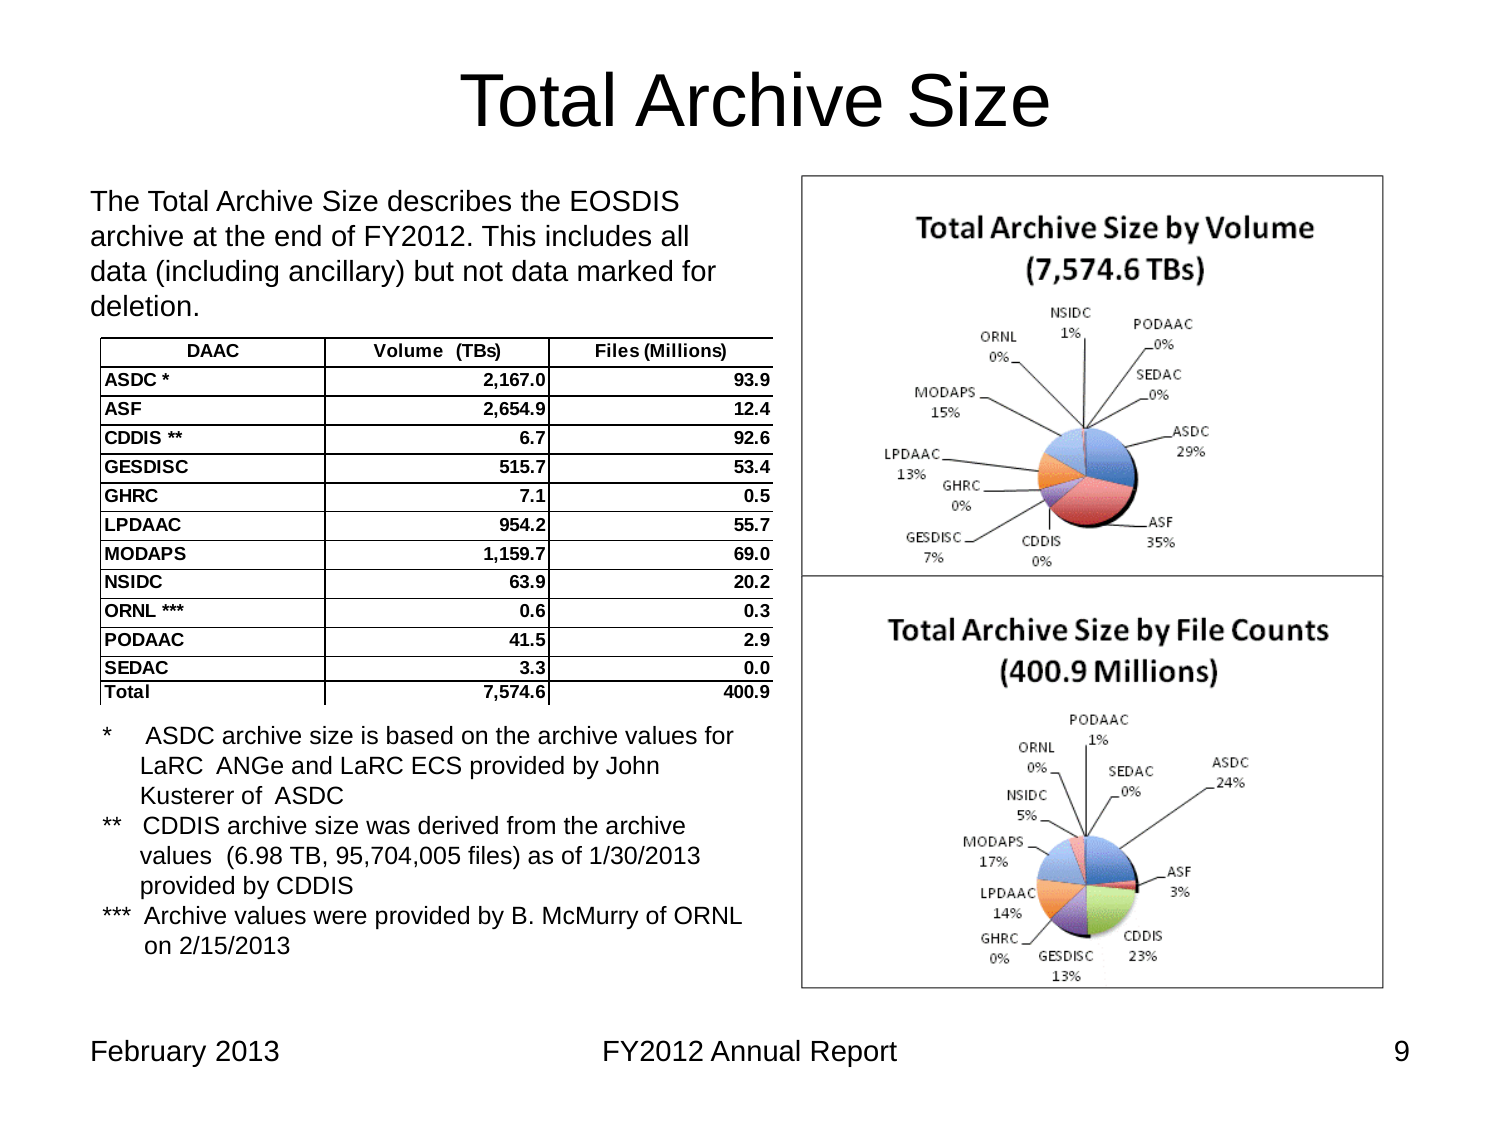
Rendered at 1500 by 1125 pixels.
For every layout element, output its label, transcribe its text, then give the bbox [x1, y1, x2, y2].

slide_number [74, 1024, 426, 1103]
picture [99, 337, 775, 707]
slide_number 9 [1074, 1024, 1426, 1103]
text_box * ASDC archive size is based on the archive values for LaRC ANGe and LaRC ECS provided by John Kusterer of ASDC ** CDDIS archive size was derived from the archive values (6.98 TB, 95,704,005 files) as of 1/30/2013 provided by CDDIS *** Archive values were provided by B. McMurry of ORNL on 2/15/2013 [87, 712, 775, 967]
picture [799, 174, 1386, 990]
footer FY2012 Annual Report [512, 1024, 988, 1103]
list The Total Archive Size describes the EOSDIS archive at the end of FY2012. This includes all data (including ancillary) but not data marked for deletion. [0, 174, 763, 351]
title Total Archive Size [374, 62, 1138, 181]
